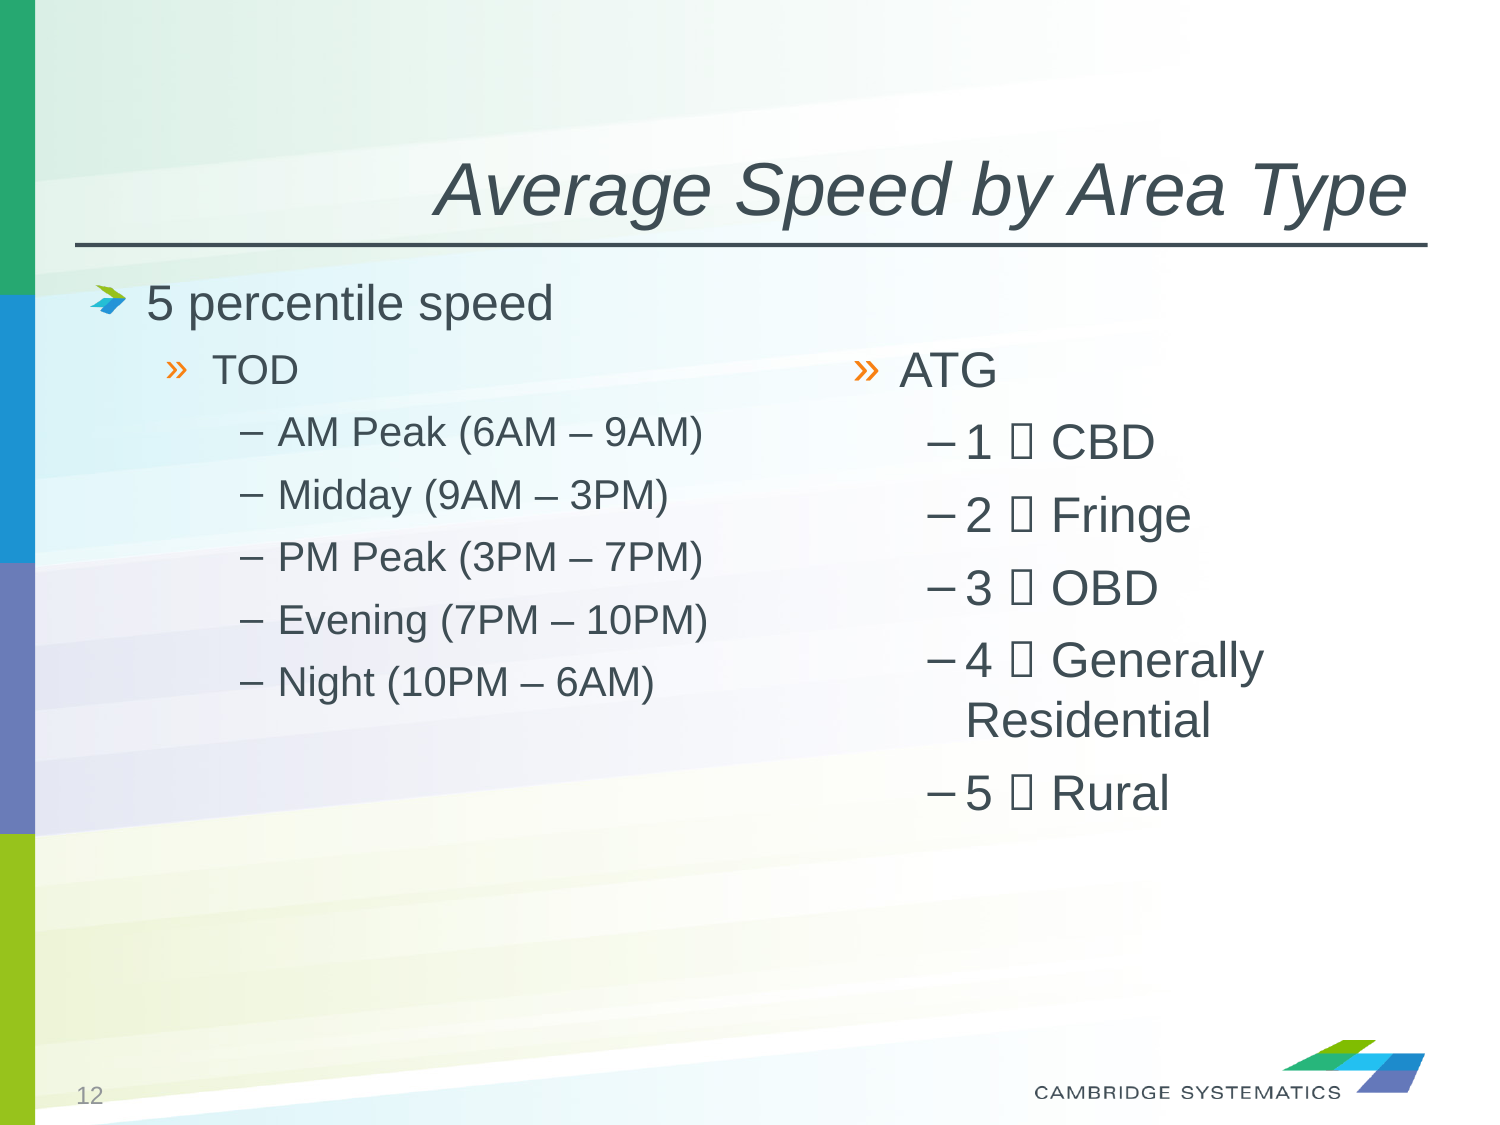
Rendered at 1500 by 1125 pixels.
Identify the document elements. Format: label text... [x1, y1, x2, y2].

picture [36, 0, 1500, 1125]
list 5 percentile speed TOD AM Peak (6AM – 9AM) Midday (9AM – 3PM) PM Peak (3PM – 7PM) Evening (7PM – 10PM) Night (10PM – 6AM) [75, 262, 738, 1005]
slide_number 12 [61, 1064, 170, 1125]
title Average Speed by Area Type [75, 0, 1425, 238]
list ATG 1  CBD 2  Fringe 3  OBD 4  Generally Residential 5  Rural [762, 262, 1425, 1005]
